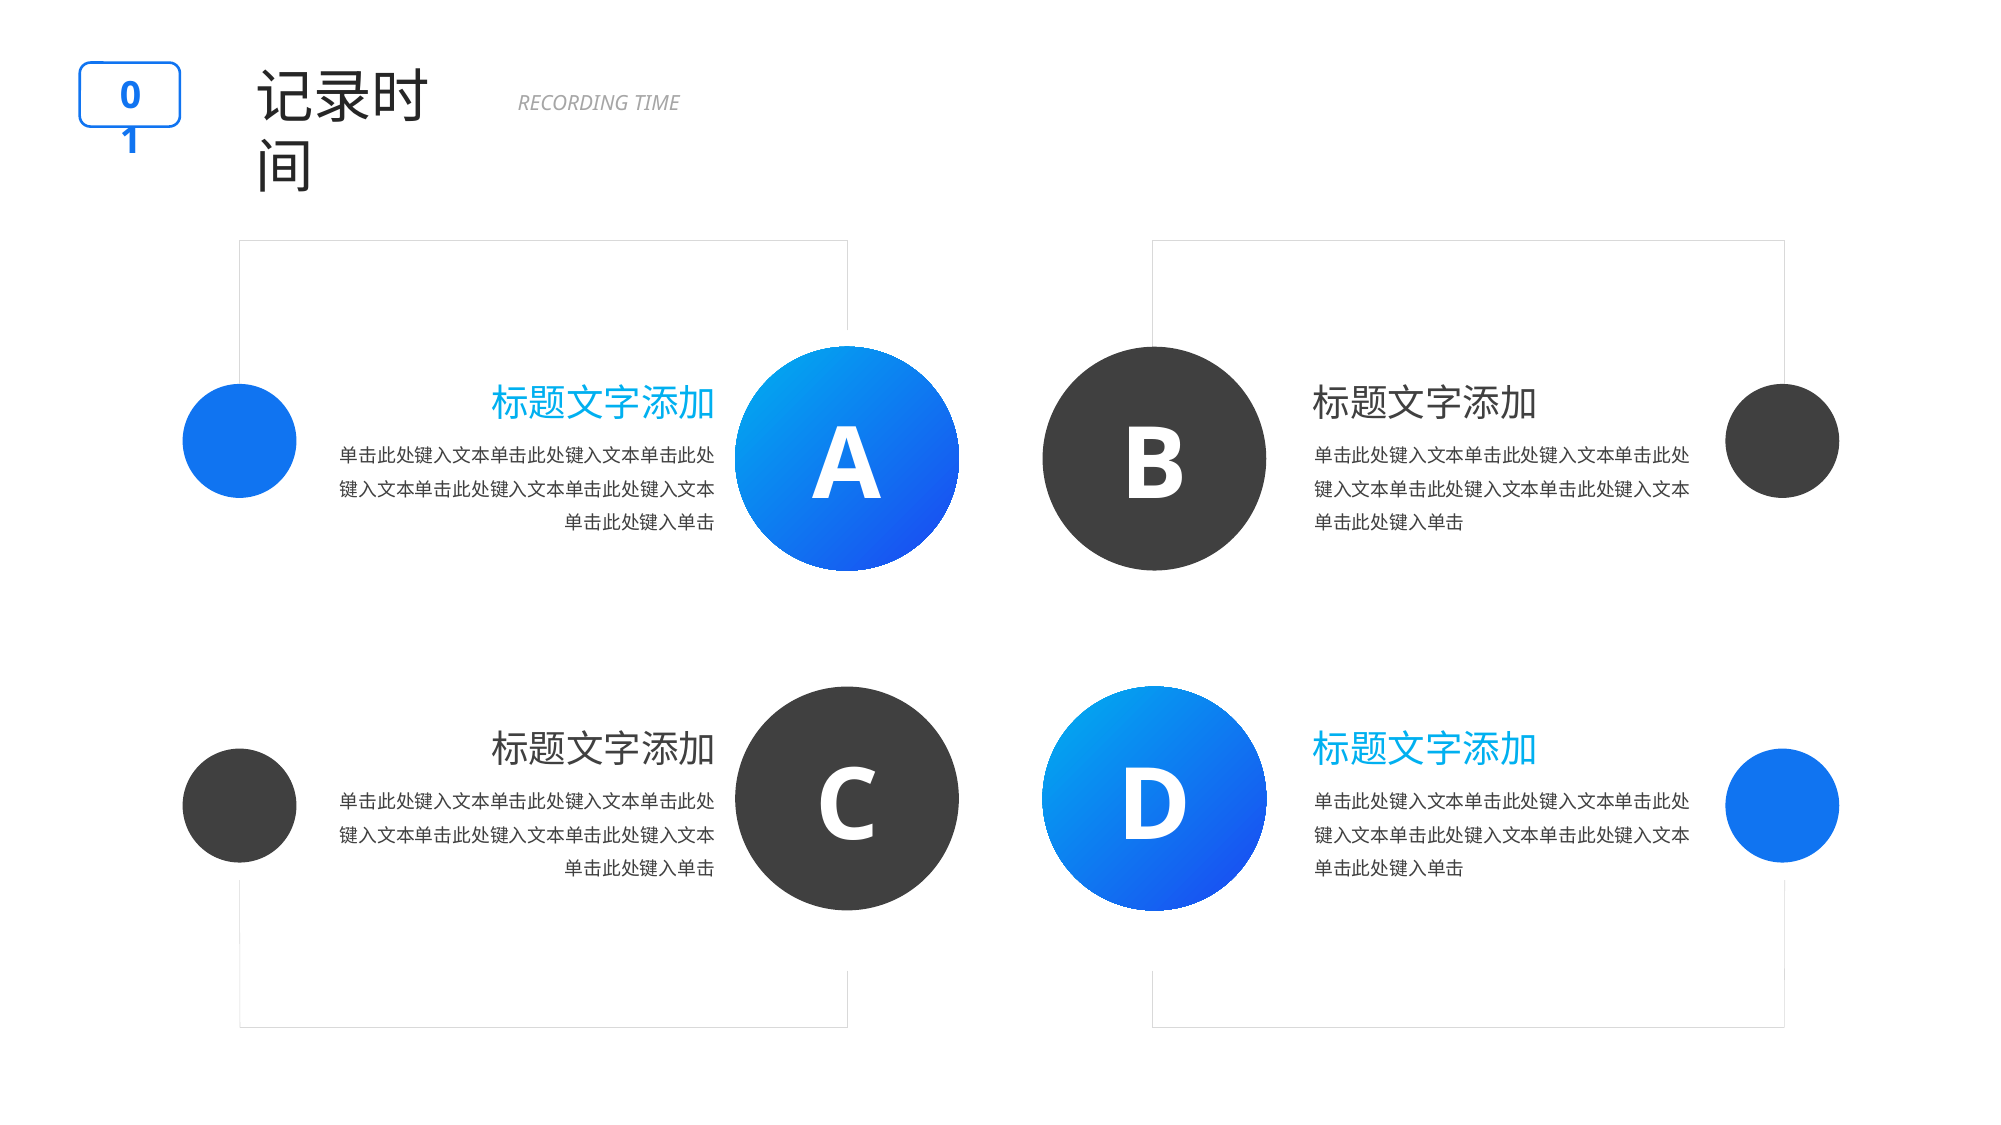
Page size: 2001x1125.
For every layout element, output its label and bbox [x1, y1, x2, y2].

text_box [79, 51, 797, 138]
text_box [1042, 239, 1840, 571]
text_box [182, 239, 959, 571]
text_box [182, 686, 959, 1028]
text_box [1042, 686, 1840, 1028]
